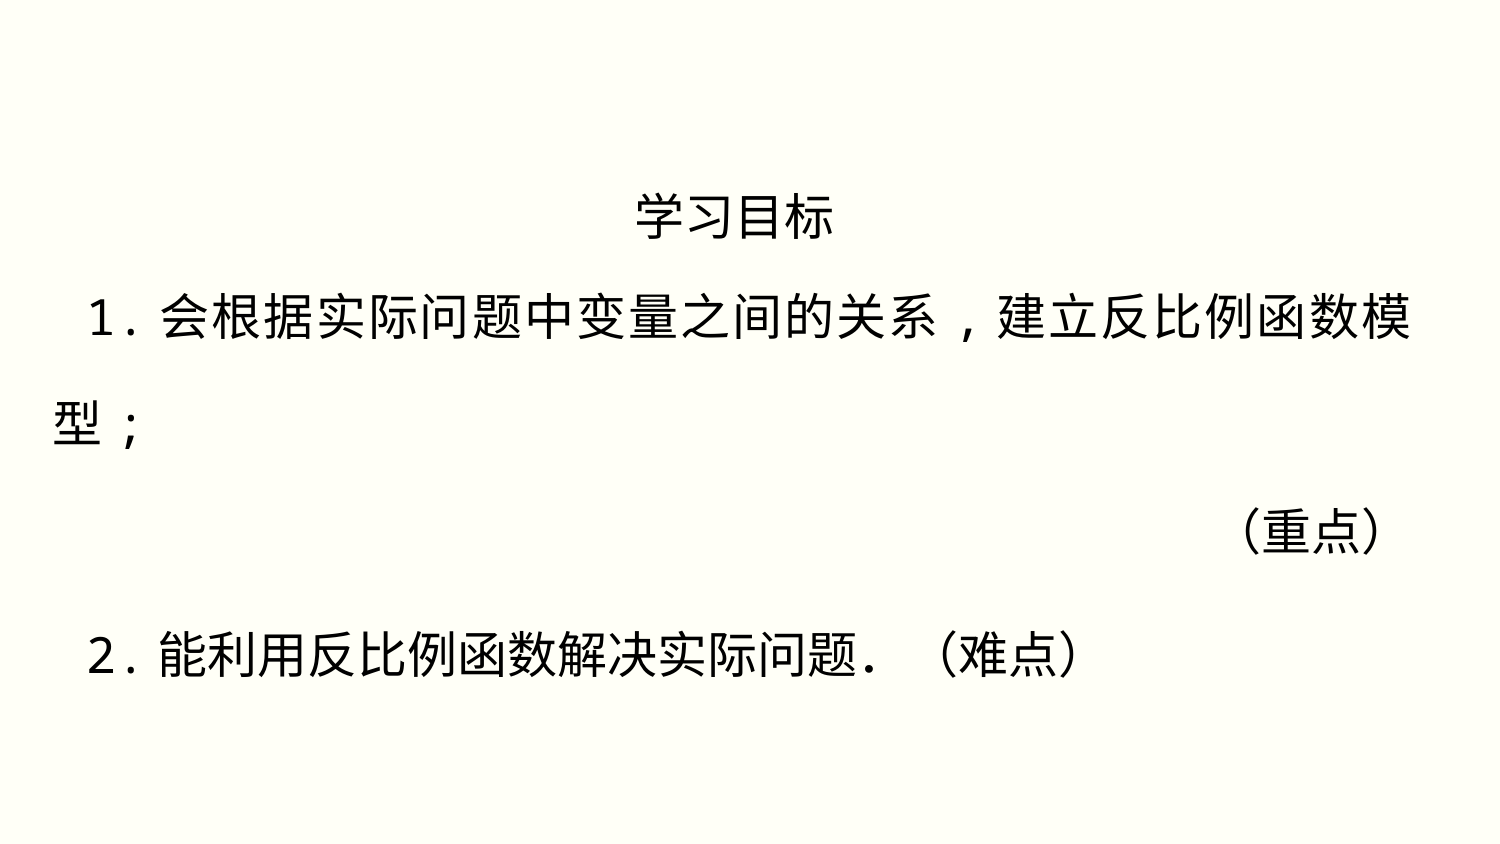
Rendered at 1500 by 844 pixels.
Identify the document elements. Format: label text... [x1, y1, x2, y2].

text_box 1.会根据实际问题中变量之间的关系,建立反比例函数模型; （重点） 2.能利用反比例函数解决实际问题．（难点） [38, 229, 1426, 692]
text_box 学习目标 [620, 173, 915, 252]
